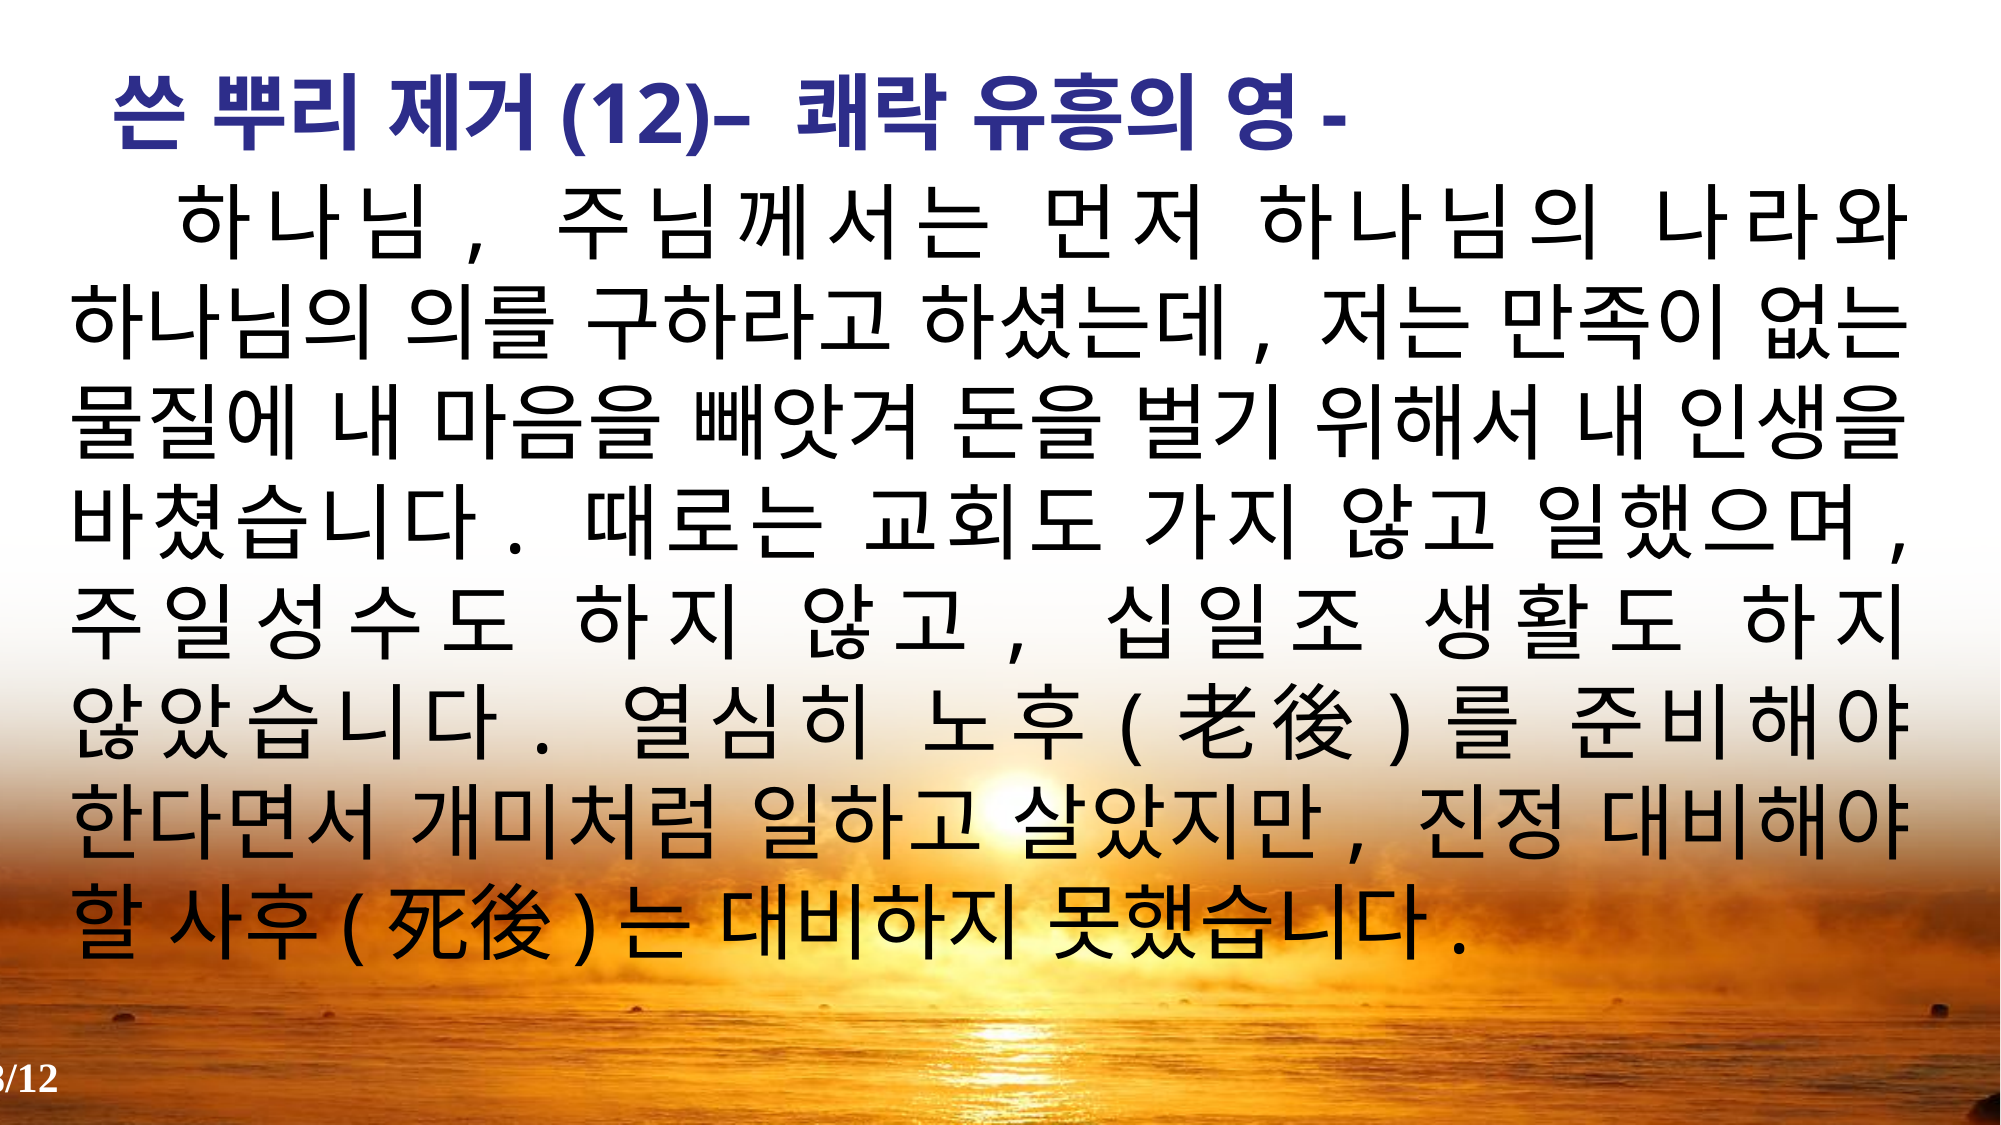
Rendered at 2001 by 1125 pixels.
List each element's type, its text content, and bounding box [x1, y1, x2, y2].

picture [0, 0, 2001, 1125]
text_box 쓴 뿌리 제거(12)– 쾌락 유흥의 영- 하나님, 주님께서는 먼저 하나님의 나라와 하나님의 의를 구하라고 하셨는데, 저는 만족이 없는 물질에 내 마음을 빼앗겨 돈을 벌기 위해서 내 인생을 바쳤습니다. 때로는 교회도 가지 않고 일했으며, 주일성수도 하지 않고, 십일조 생활도 하지 않았습니다. 열심히 노후(老後)를 준비해야 한다면서 개미처럼 일하고 살았지만, 진정 대비해야 할 사후(死後)는 대비하지 못했습니다. [53, 52, 1926, 978]
